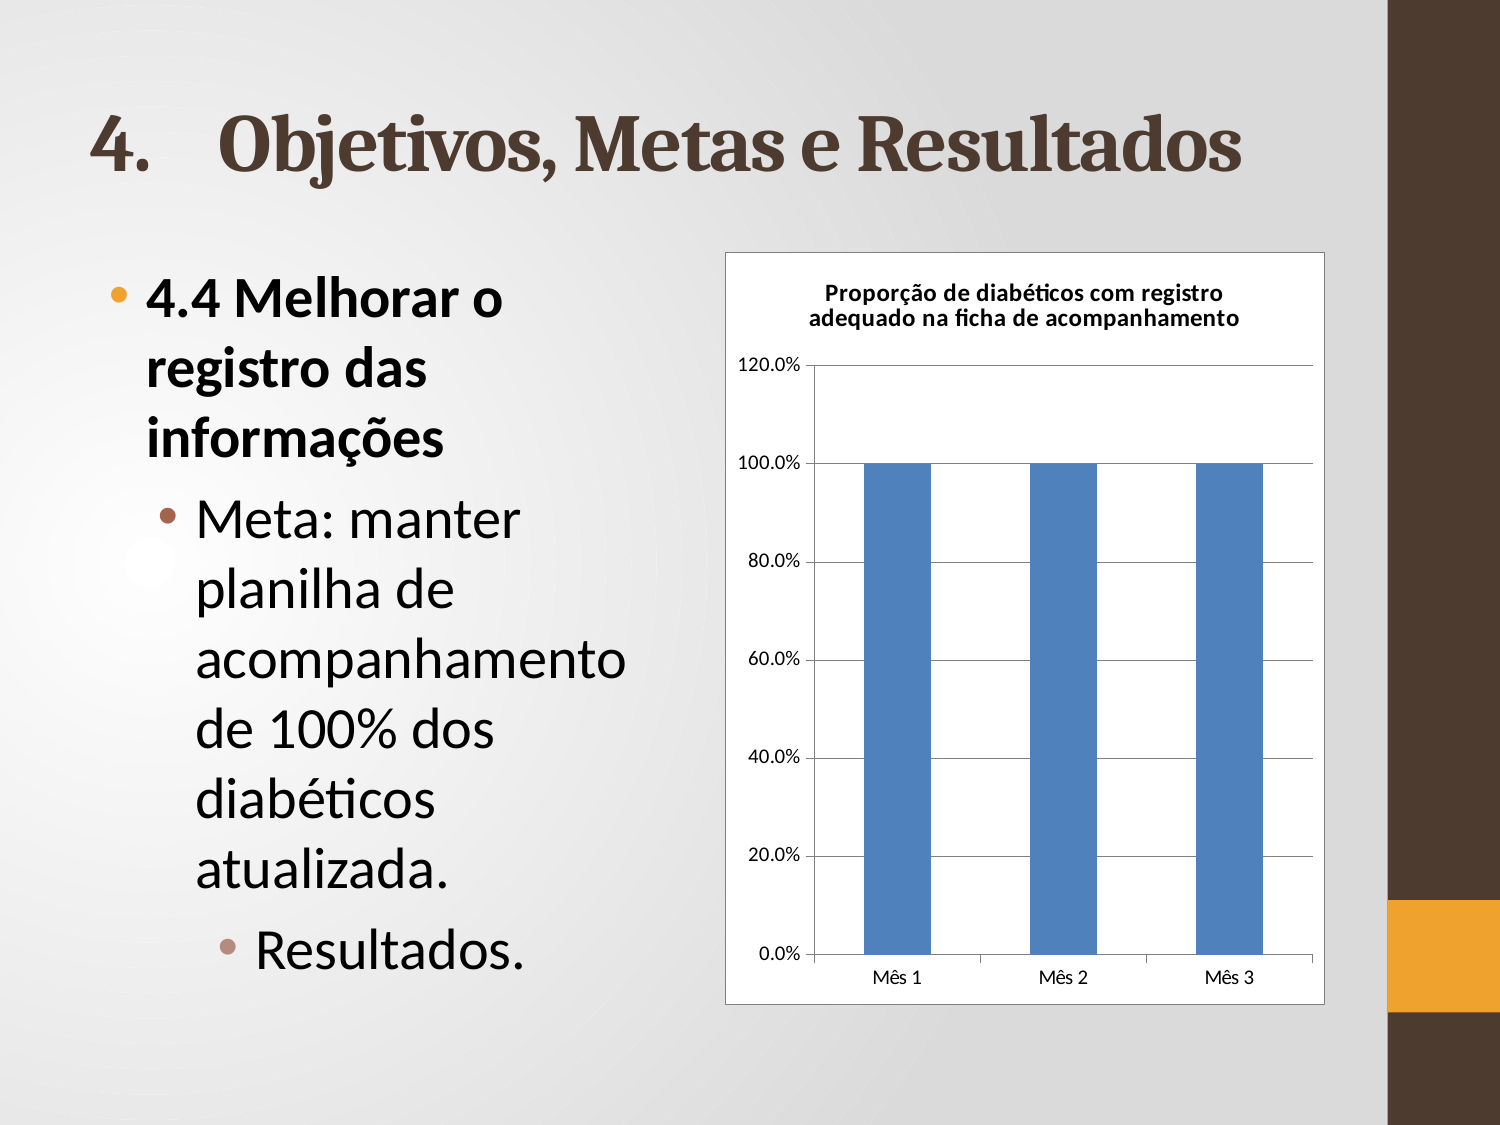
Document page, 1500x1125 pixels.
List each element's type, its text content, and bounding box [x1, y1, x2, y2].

chart [724, 251, 1326, 1006]
title 4. Objetivos, Metas e Resultados [75, 45, 1325, 233]
list 4.4 Melhorar o registro das informações Meta: manter planilha de acompanhamento de 100% dos diabéticos atualizada. Resultados. [75, 251, 675, 1005]
